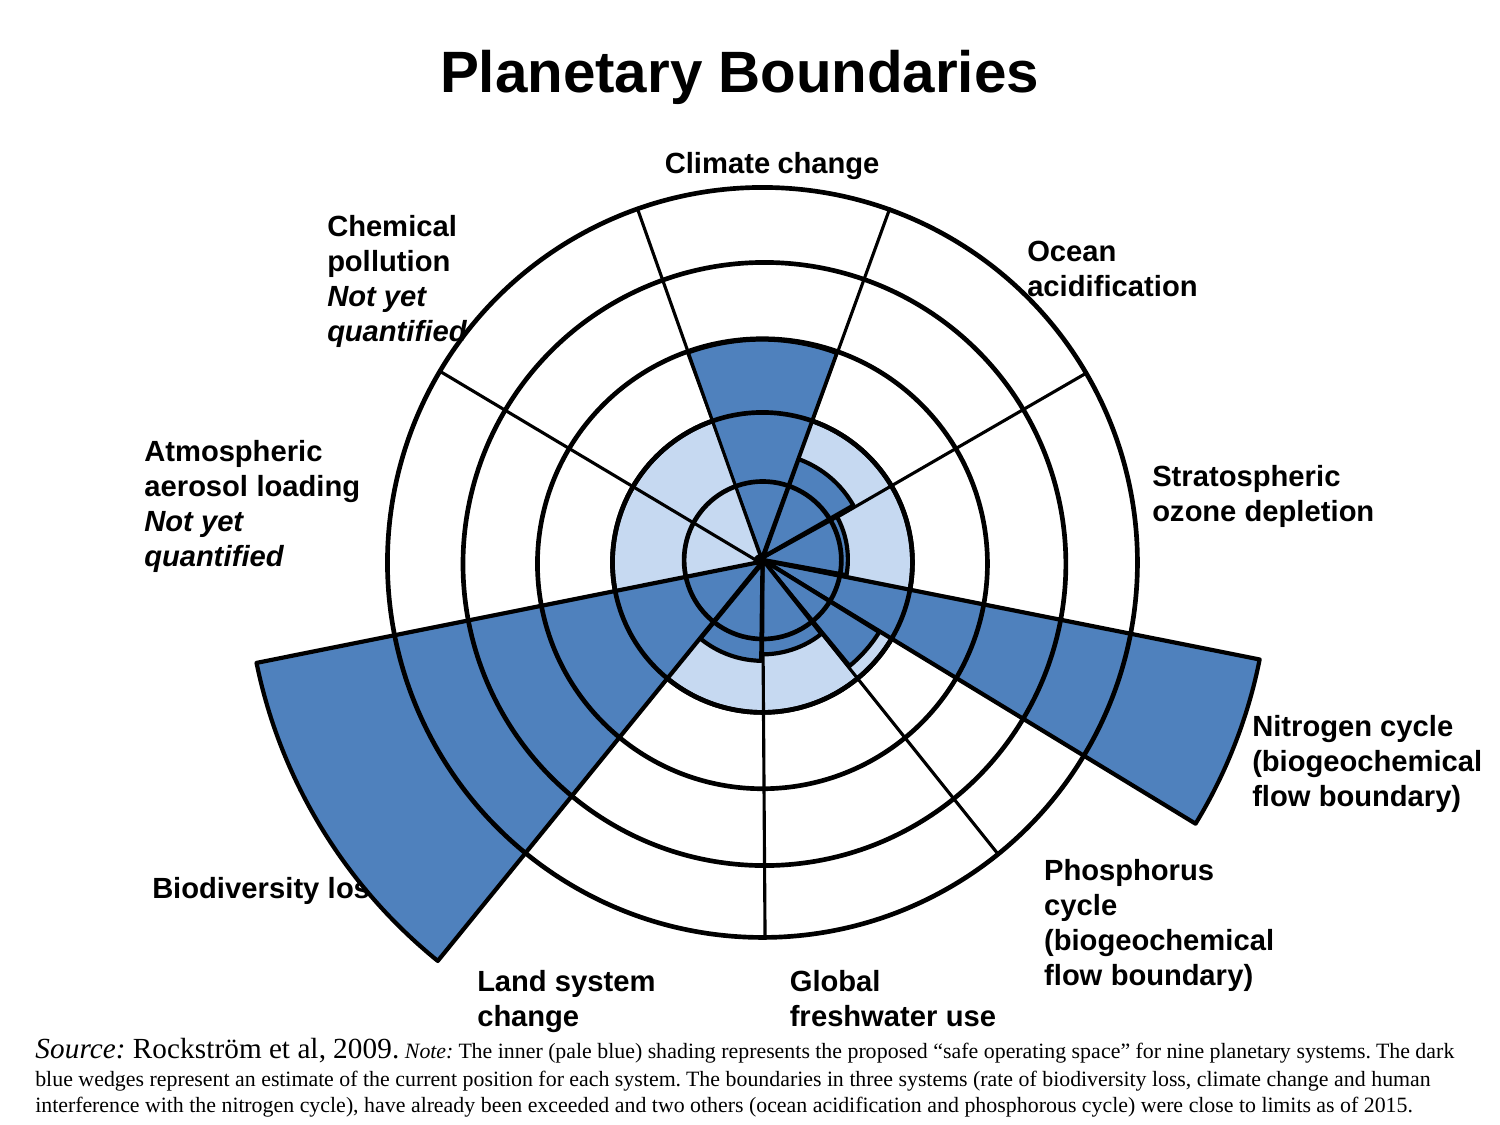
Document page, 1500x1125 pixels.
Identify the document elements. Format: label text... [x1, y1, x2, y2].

text_box Source: Rockström et al, 2009. Note: The inner (pale blue) shading represents the proposed “safe operating space” for nine planetary systems. The dark blue wedges represent an estimate of the current position for each system. The boundaries in three systems (rate of biodiversity loss, climate change and human interference with the nitrogen cycle), have already been exceeded and two others (ocean acidification and phosphorous cycle) were close to limits as of 2015. [20, 1022, 1480, 1125]
text_box Ocean acidification [1012, 224, 1288, 310]
text_box Land system change [462, 954, 738, 1022]
text_box Phosphorus cycle (biogeochemical flow boundary) [1029, 843, 1305, 999]
text_box Atmospheric aerosol loading Not yet quantified [129, 424, 405, 580]
text_box [385, 185, 1140, 940]
text_box [254, 633, 525, 964]
text_box Nitrogen cycle (biogeochemical flow boundary) [1237, 699, 1500, 820]
text_box Global freshwater use [774, 954, 1050, 1022]
text_box Stratospheric ozone depletion [1137, 449, 1413, 535]
text_box [1085, 632, 1262, 826]
text_box Biodiversity loss [137, 862, 382, 913]
text_box Climate change [650, 157, 925, 188]
text_box Planetary Boundaries [275, 27, 1255, 157]
text_box Chemical pollution Not yet quantified [312, 199, 588, 355]
